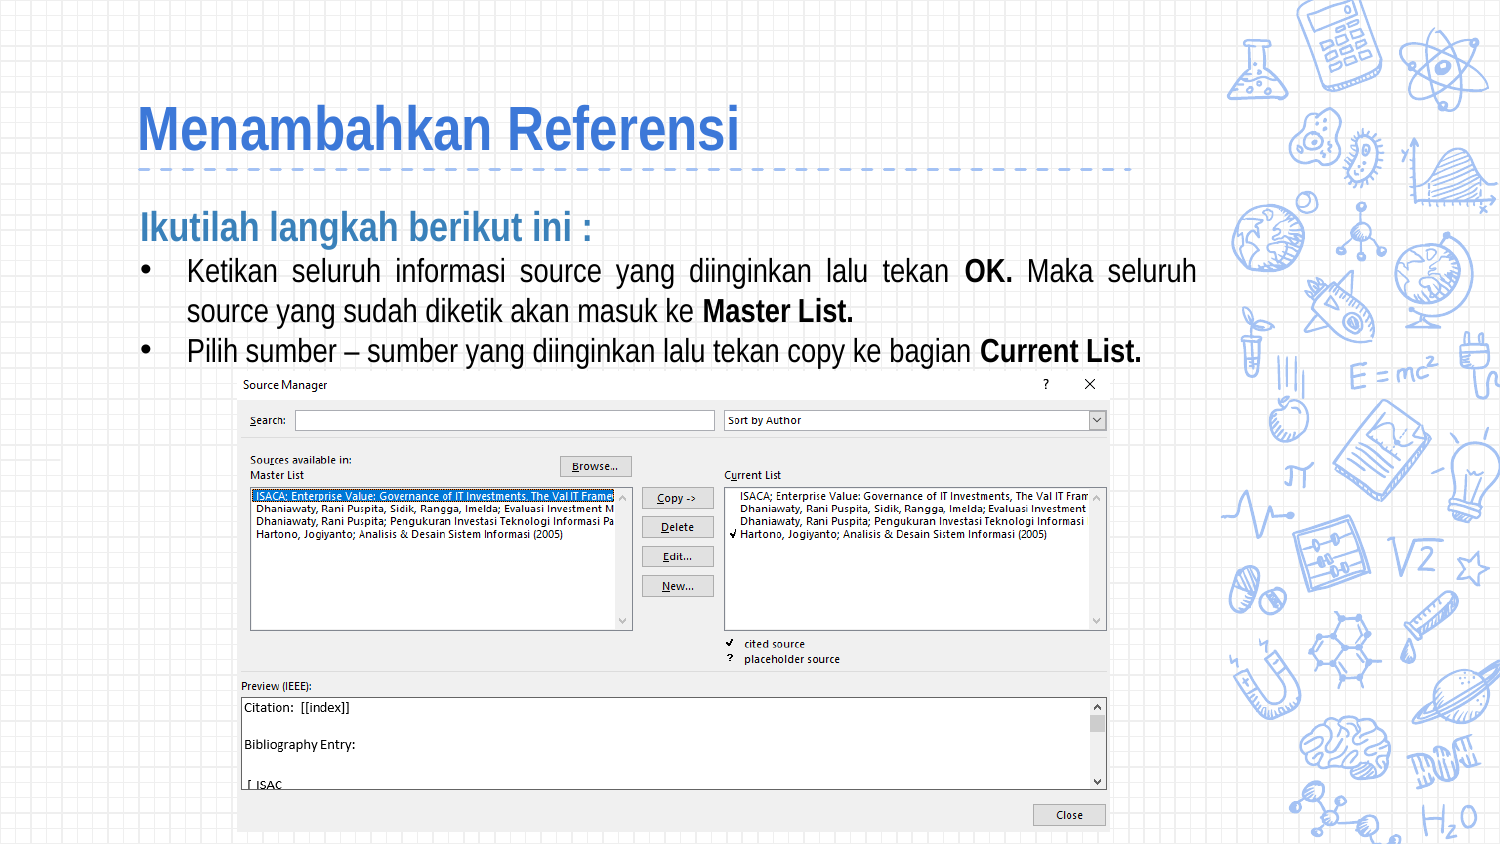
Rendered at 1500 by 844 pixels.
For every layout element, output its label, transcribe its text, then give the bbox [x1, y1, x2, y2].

title Menambahkan Referensi [122, 36, 1275, 178]
picture [237, 371, 1110, 832]
text_box Ikutilah langkah berikut ini : Ketikan seluruh informasi source yang diinginkan lalu tekan OK. Maka seluruh source yang sudah diketik akan masuk ke Master List. Pilih sumber – sumber yang diinginkan lalu tekan copy ke bagian Current List. [125, 184, 1213, 660]
